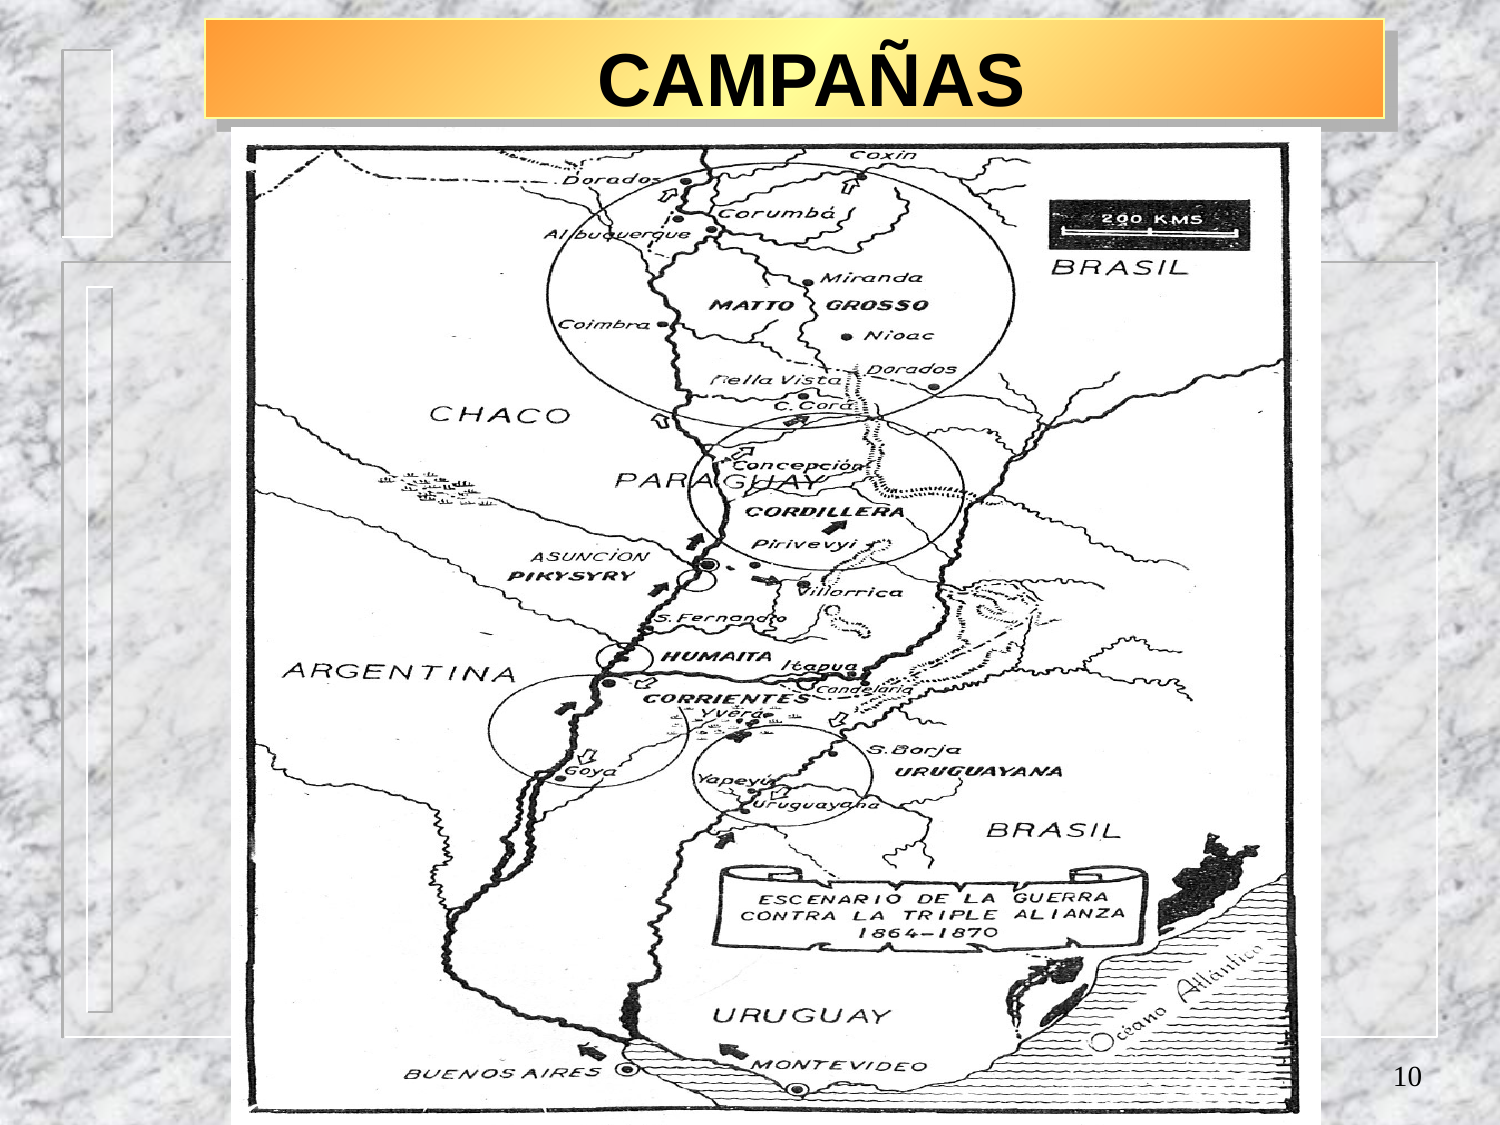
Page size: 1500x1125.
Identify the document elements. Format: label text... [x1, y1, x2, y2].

slide_number 10 [1325, 1036, 1438, 1113]
text_box CAMPAÑAS [207, 23, 1416, 129]
picture [0, 0, 1500, 1125]
text_box [205, 18, 1384, 119]
